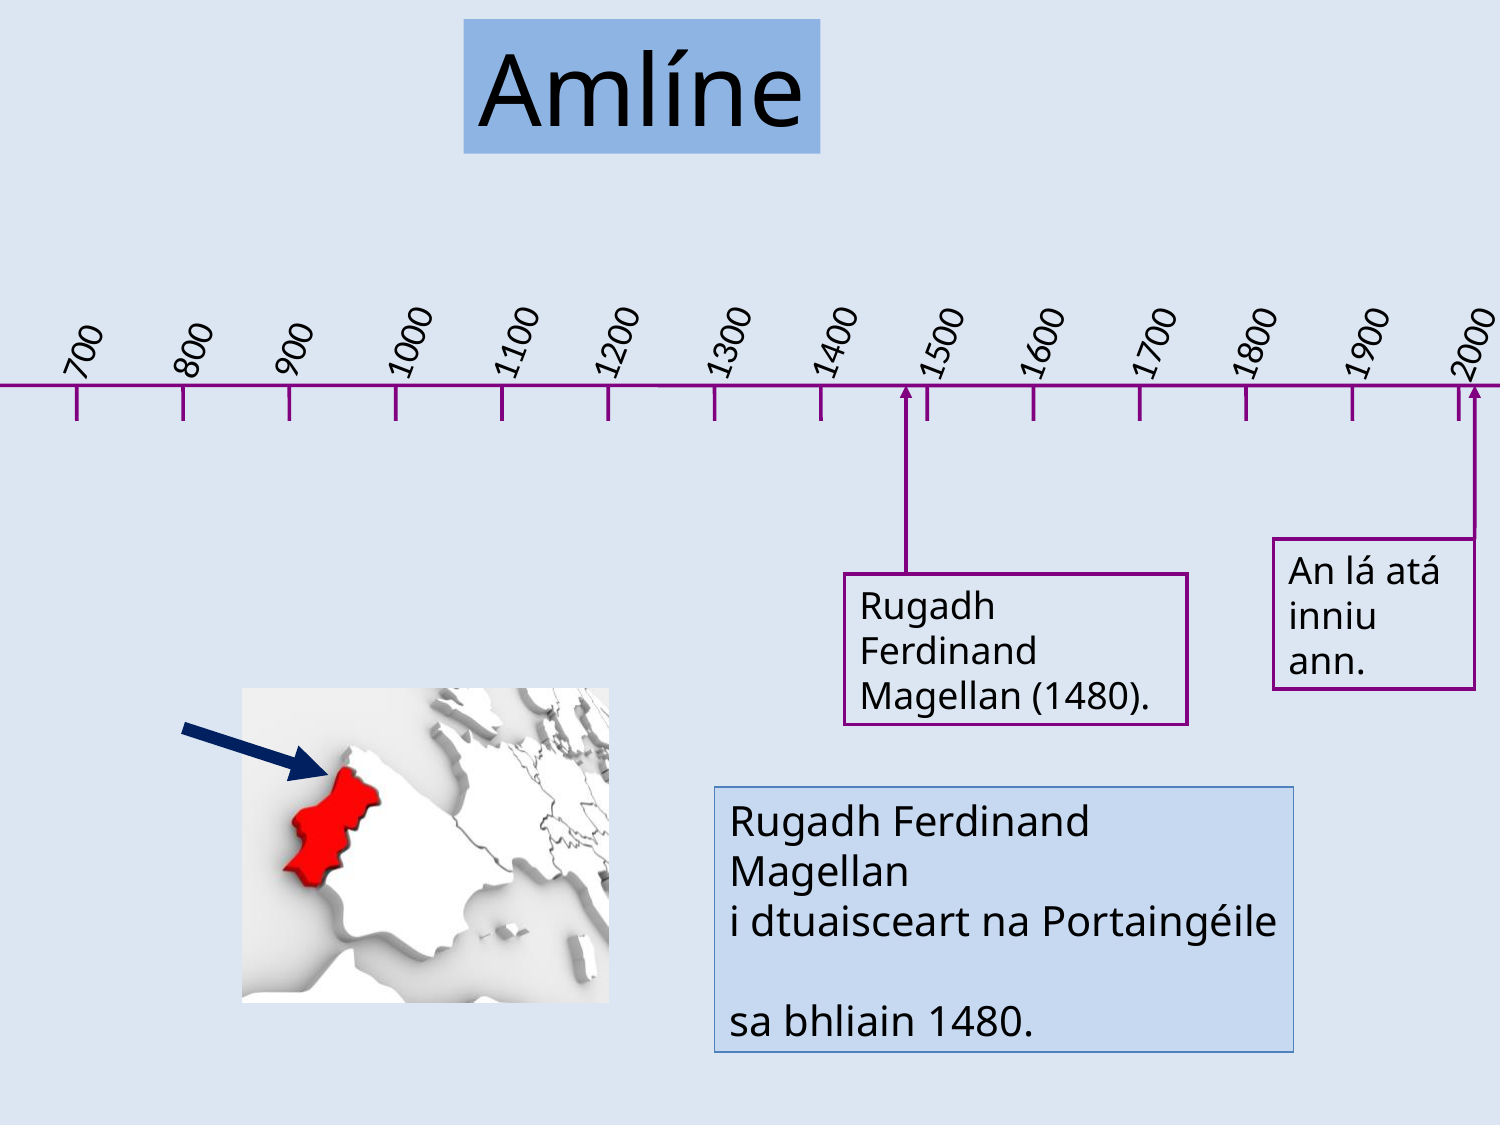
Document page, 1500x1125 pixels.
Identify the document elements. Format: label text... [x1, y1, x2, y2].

text_box 1700 [1104, 283, 1199, 383]
text_box 800 [147, 298, 235, 401]
text_box 2000 [1423, 283, 1500, 404]
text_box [844, 385, 1188, 681]
text_box 1200 [566, 282, 661, 403]
text_box 1900 [1316, 283, 1411, 383]
text_box 1400 [785, 282, 880, 402]
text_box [182, 727, 329, 776]
picture [241, 688, 609, 1004]
text_box 900 [247, 298, 335, 401]
text_box 1100 [466, 282, 561, 403]
text_box 1300 [679, 282, 774, 403]
text_box 700 [37, 300, 125, 403]
text_box 1500 [891, 283, 986, 383]
text_box Amlíne [463, 19, 821, 154]
text_box 1000 [360, 282, 455, 403]
text_box 1600 [992, 283, 1087, 383]
text_box 1800 [1204, 283, 1299, 404]
text_box Rugadh Ferdinand Magellan i dtuaisceart na Portaingéile sa bhliain 1480. [714, 786, 1294, 1052]
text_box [1273, 385, 1475, 646]
